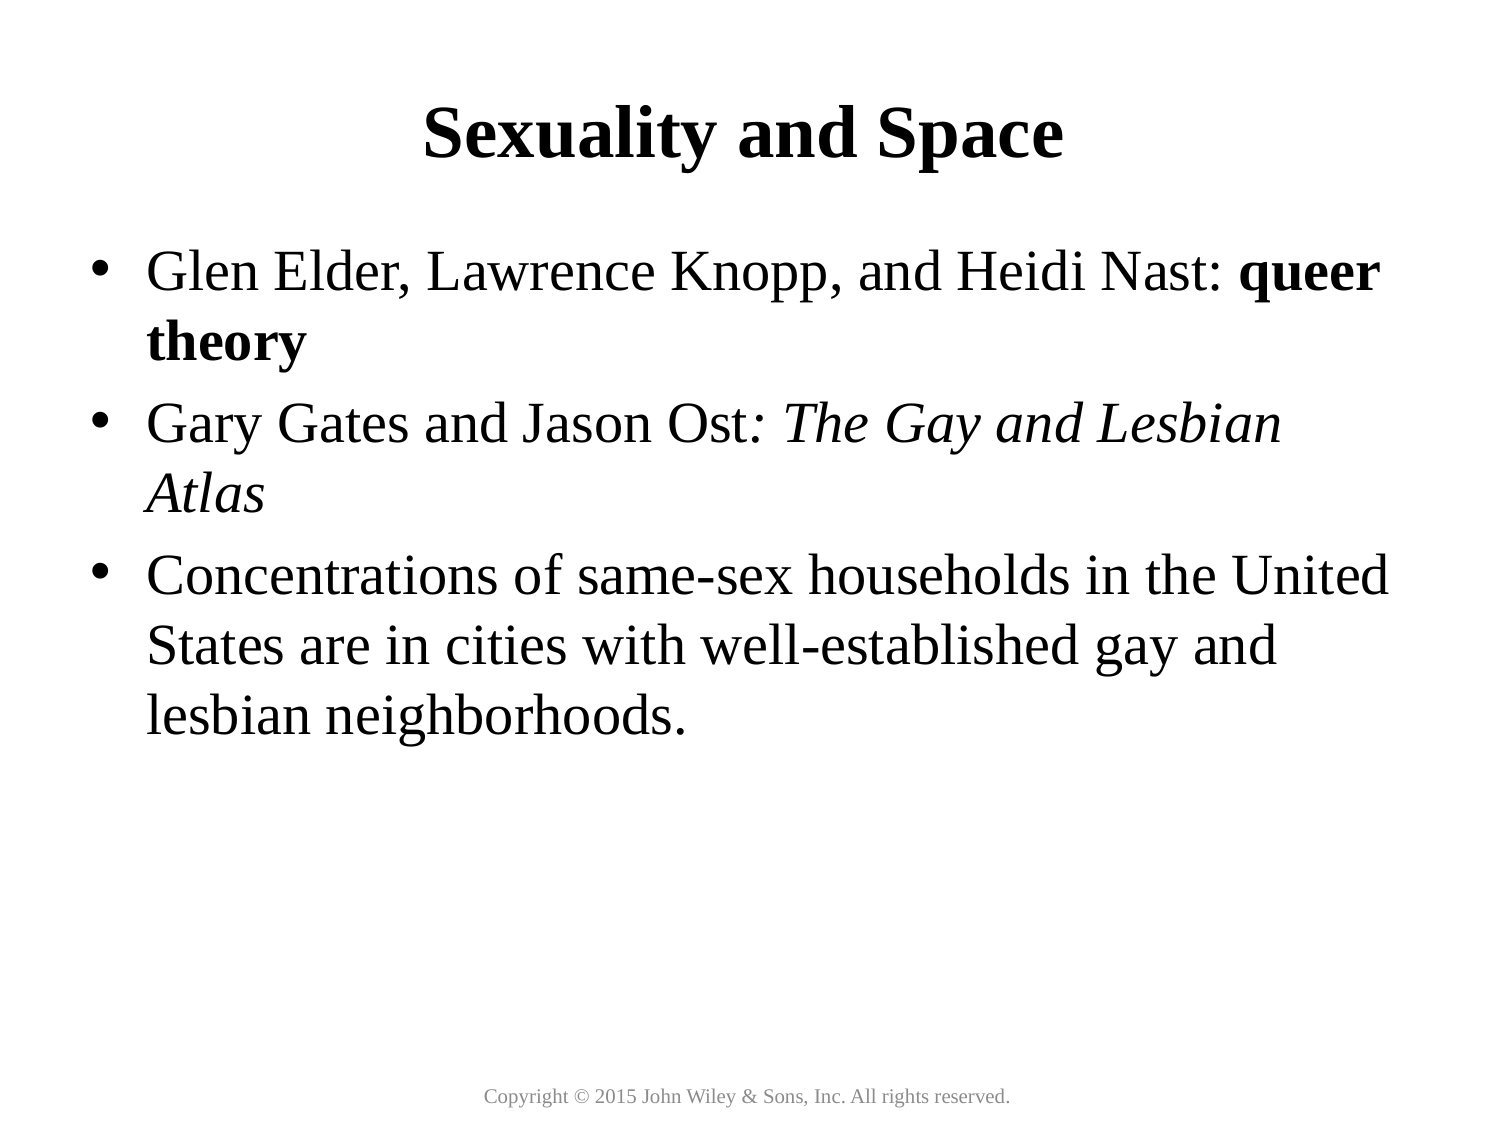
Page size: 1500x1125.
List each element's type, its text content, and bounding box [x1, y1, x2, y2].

text_box Sexuality and Space [37, 74, 1450, 180]
footer Copyright © 2015 John Wiley & Sons, Inc. All rights reserved. [356, 1065, 1144, 1125]
list Glen Elder, Lawrence Knopp, and Heidi Nast: queer theory Gary Gates and Jason Ost: The Gay and Lesbian Atlas Concentrations of same-sex households in the United States are in cities with well-established gay and lesbian neighborhoods. [74, 224, 1426, 788]
